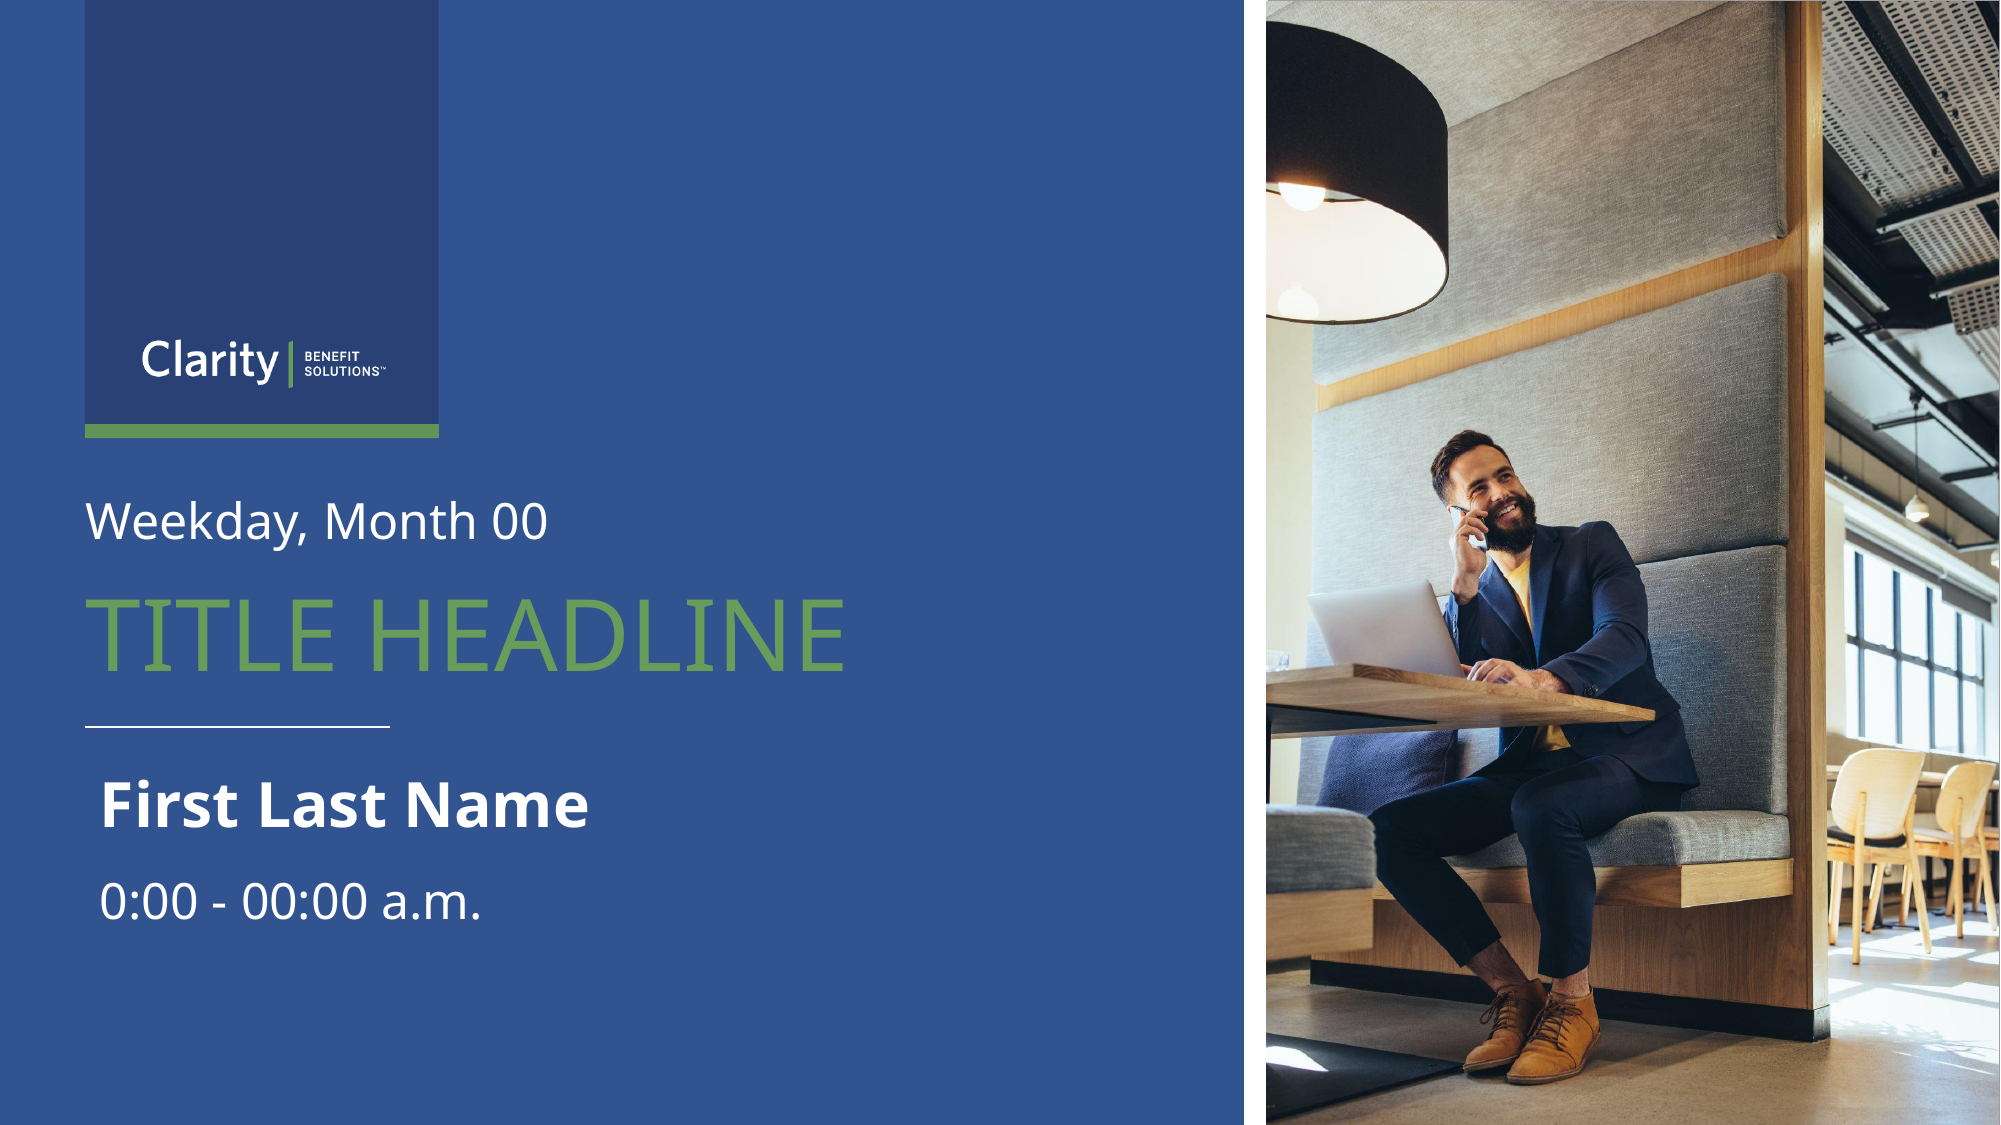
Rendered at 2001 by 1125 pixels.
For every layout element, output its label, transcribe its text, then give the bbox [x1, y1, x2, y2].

text_box [84, 424, 439, 439]
text_box TITLE HEADLINE [83, 569, 1087, 691]
picture [138, 334, 386, 388]
text_box [0, 0, 1244, 1125]
list 0:00 - 00:00 a.m. [84, 862, 506, 963]
text_box [84, 0, 439, 424]
picture [1266, 1, 1999, 1125]
title Weekday, Month 00 [83, 495, 755, 569]
list First Last Name [84, 771, 639, 873]
